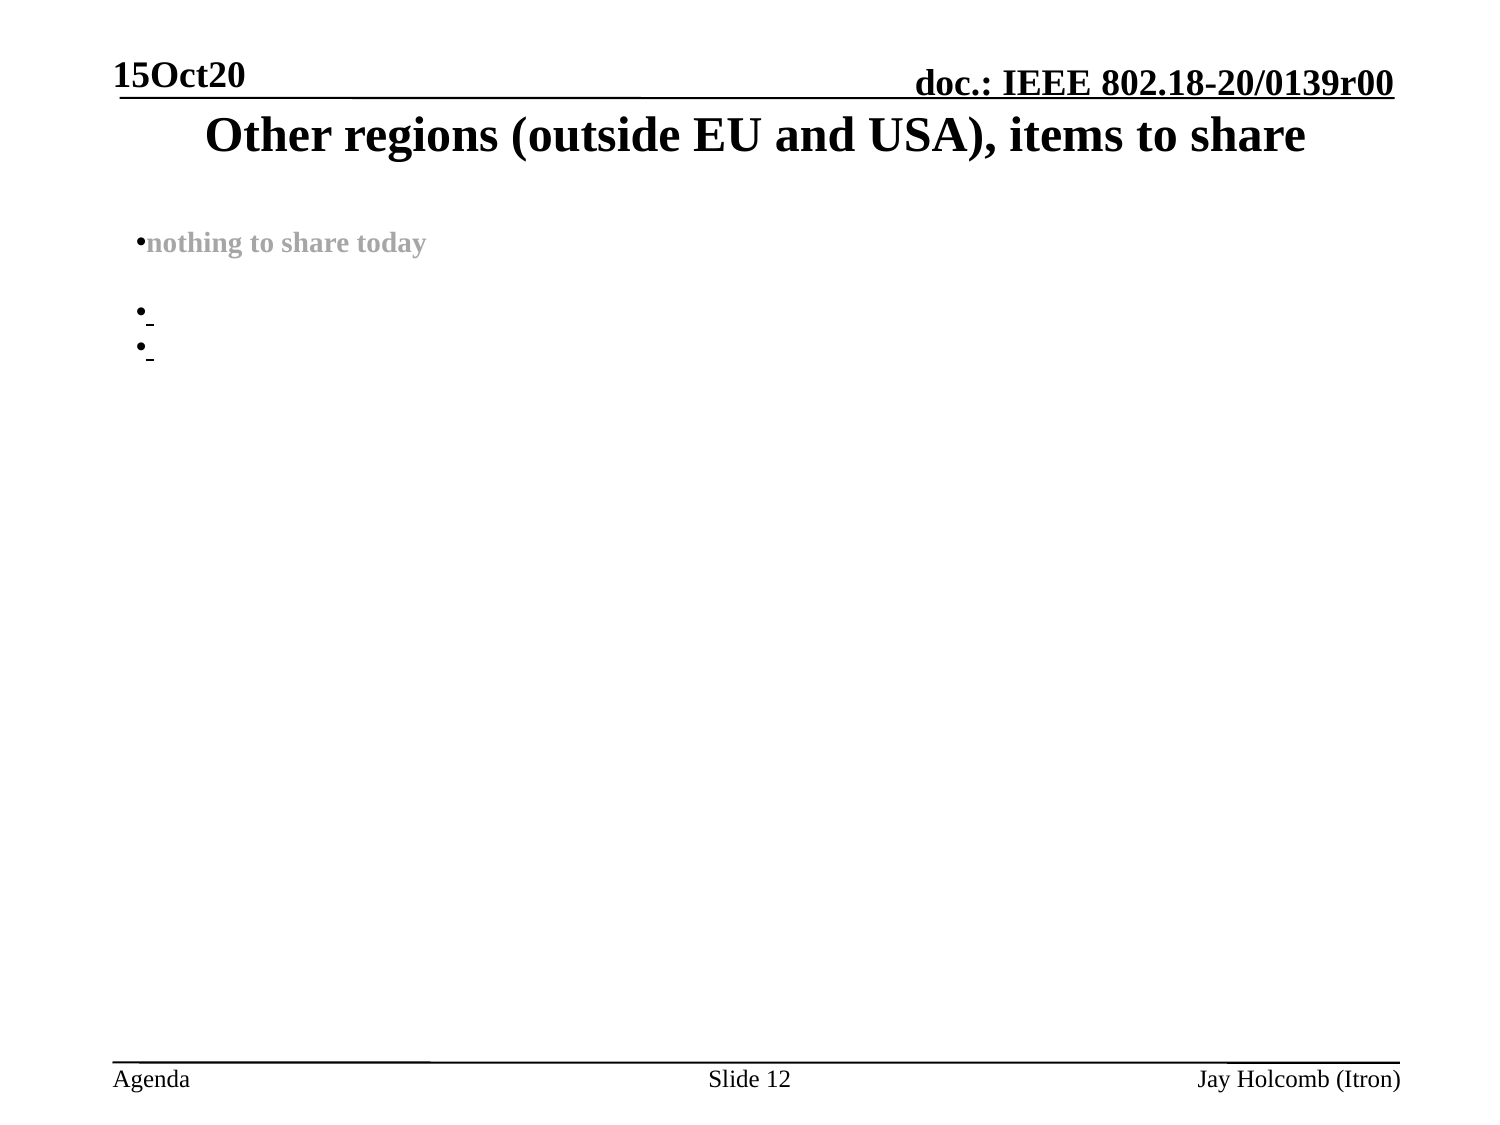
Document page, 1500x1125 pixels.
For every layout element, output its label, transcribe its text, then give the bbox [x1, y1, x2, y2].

list nothing to share today [120, 100, 1479, 1055]
slide_number Slide 12 [699, 1061, 800, 1123]
footer Jay Holcomb (Itron) [878, 1061, 1402, 1093]
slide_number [112, 49, 488, 95]
